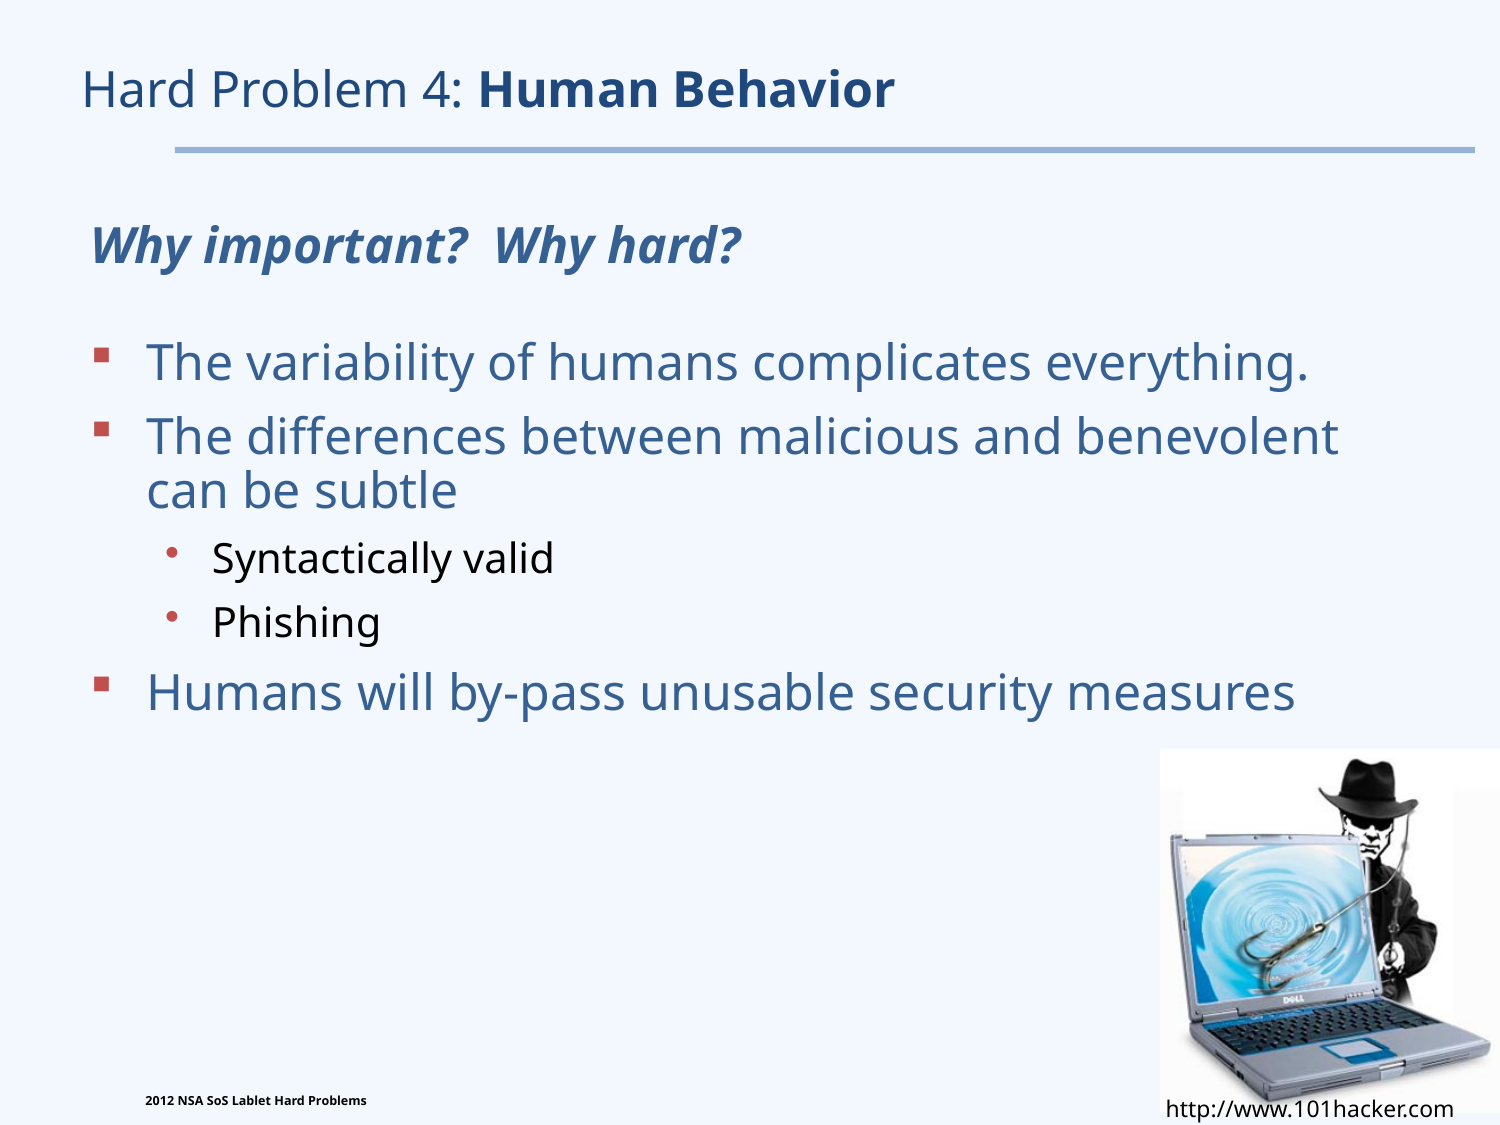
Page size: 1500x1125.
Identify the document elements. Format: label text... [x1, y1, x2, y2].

picture [1159, 749, 1500, 1113]
text_box http://www.101hacker.com [1150, 1087, 1471, 1125]
list Why important? Why hard? The variability of humans complicates everything. The differences between malicious and benevolent can be subtle Syntactically valid Phishing Humans will by-pass unusable security measures [75, 212, 1425, 1080]
title Hard Problem 4: Human Behavior [66, 37, 1342, 125]
